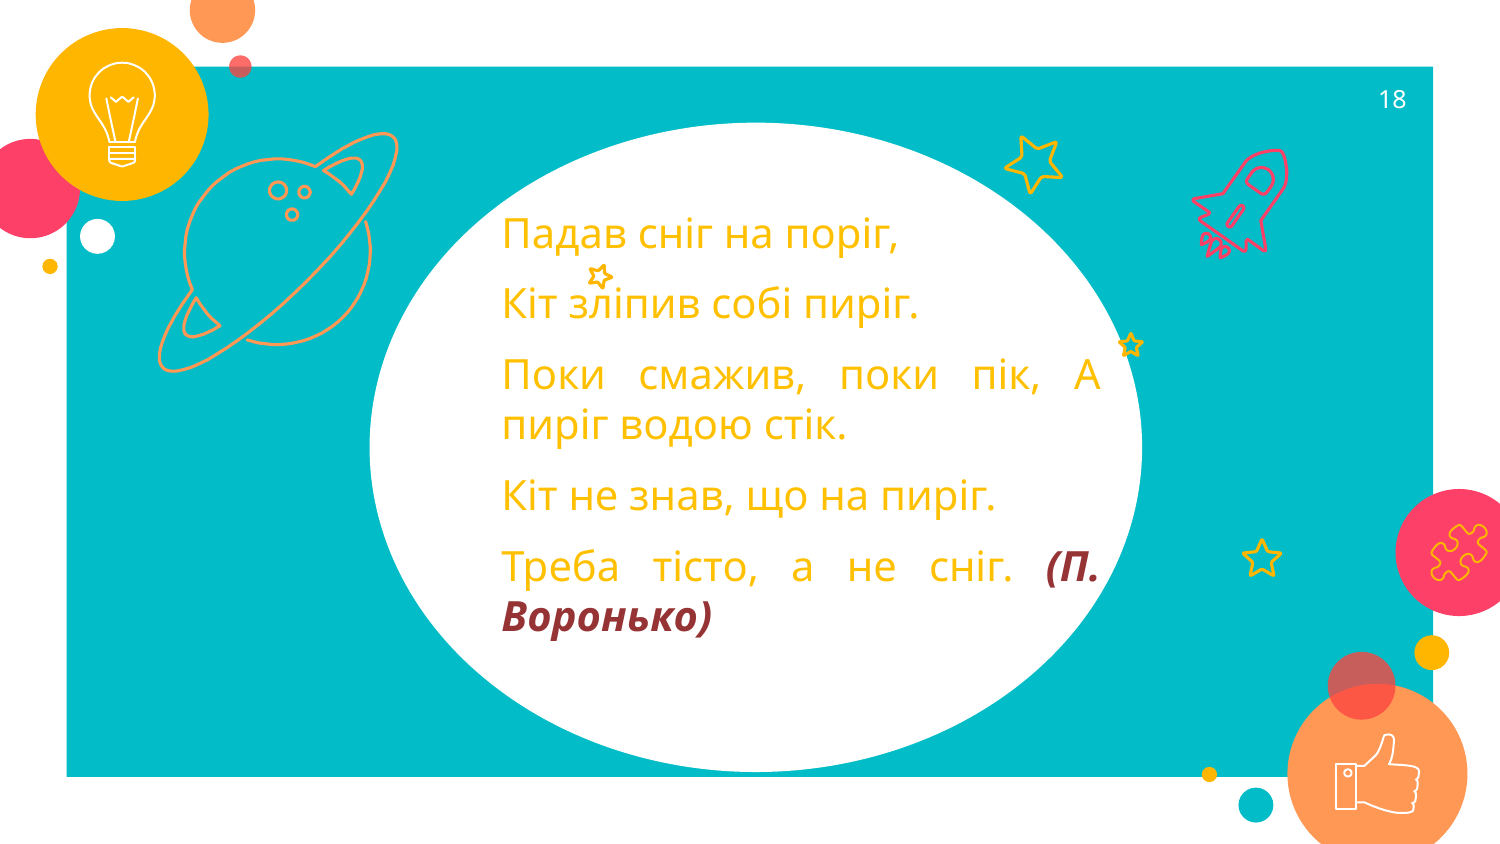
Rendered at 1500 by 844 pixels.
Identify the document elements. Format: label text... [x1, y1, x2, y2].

slide_number 18 [1331, 68, 1422, 134]
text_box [159, 133, 398, 372]
text_box [518, 122, 993, 191]
text_box [369, 215, 1143, 773]
text_box Падав сніг на поріг, Кіт зліпив собі пиріг. Поки смажив, поки пік, А пиріг водою стік. Кіт не знав, що на пиріг. Треба тісто, а не сніг. (П. Воронько) [486, 191, 1117, 286]
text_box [1194, 155, 1293, 255]
